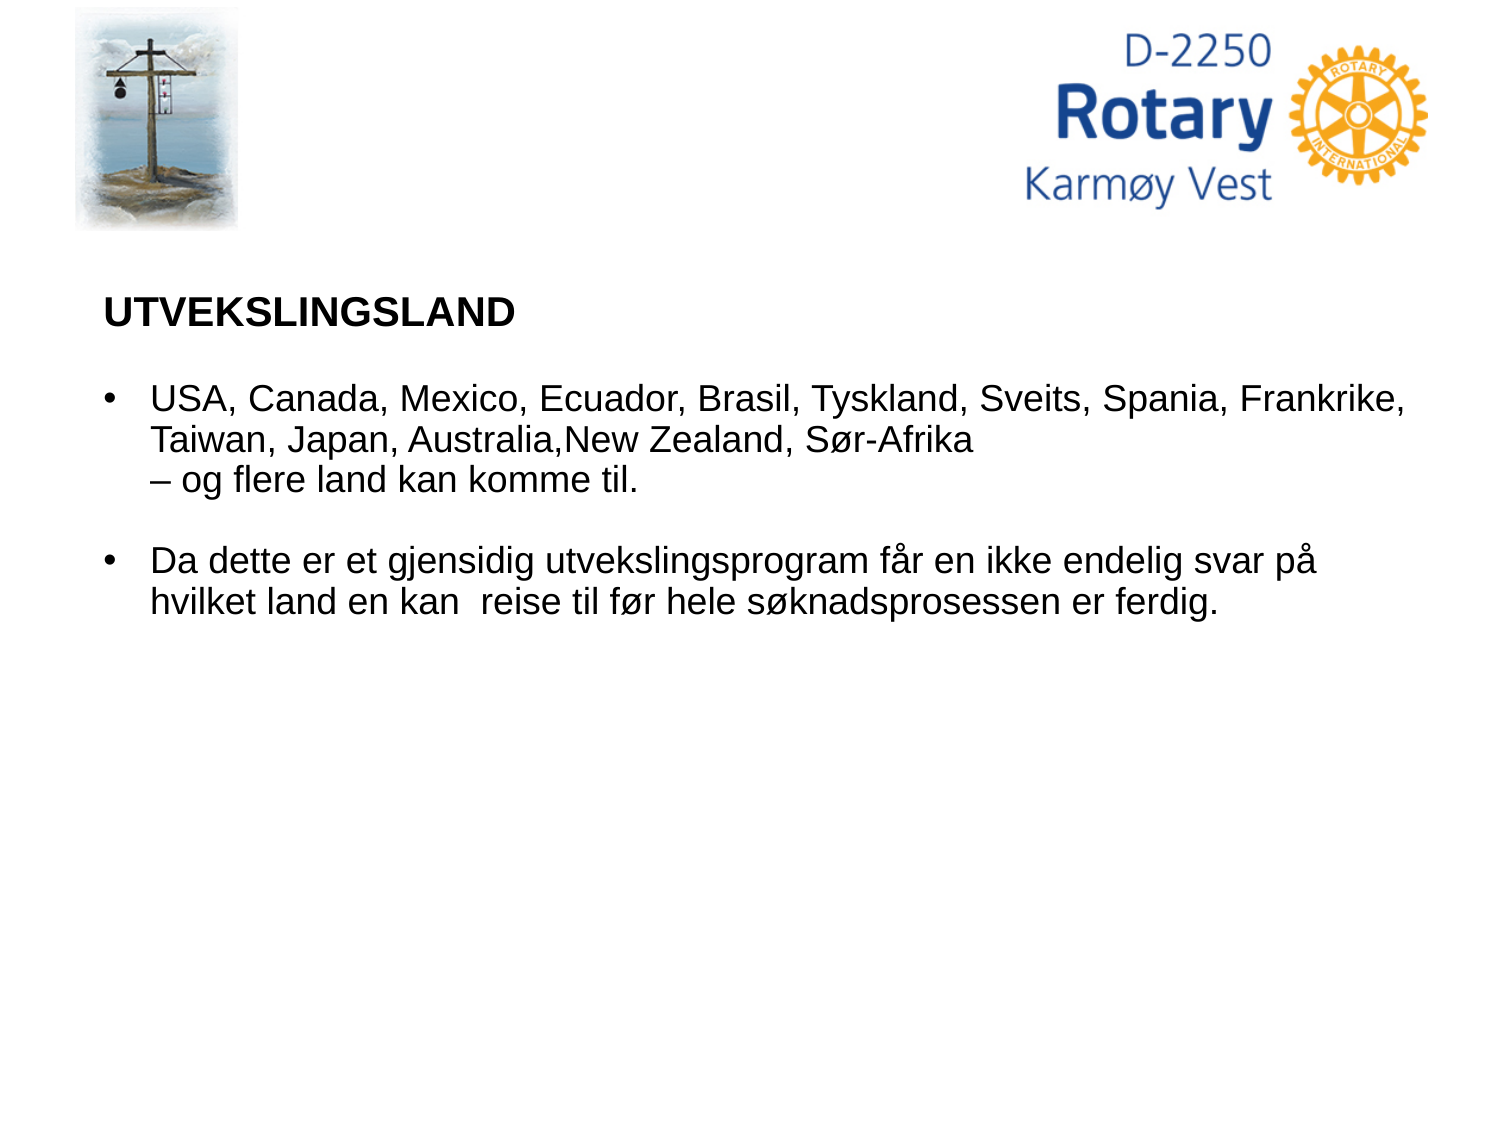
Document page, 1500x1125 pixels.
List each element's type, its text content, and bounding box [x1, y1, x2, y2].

picture [75, 7, 1428, 231]
text_box UTVEKSLINGSLAND USA, Canada, Mexico, Ecuador, Brasil, Tyskland, Sveits, Spania, Frankrike, Taiwan, Japan, Australia,New Zealand, Sør-Afrika – og flere land kan komme til. Da dette er et gjensidig utvekslingsprogram får en ikke endelig svar på hvilket land en kan reise til før hele søknadsprosessen er ferdig. [88, 267, 1424, 684]
